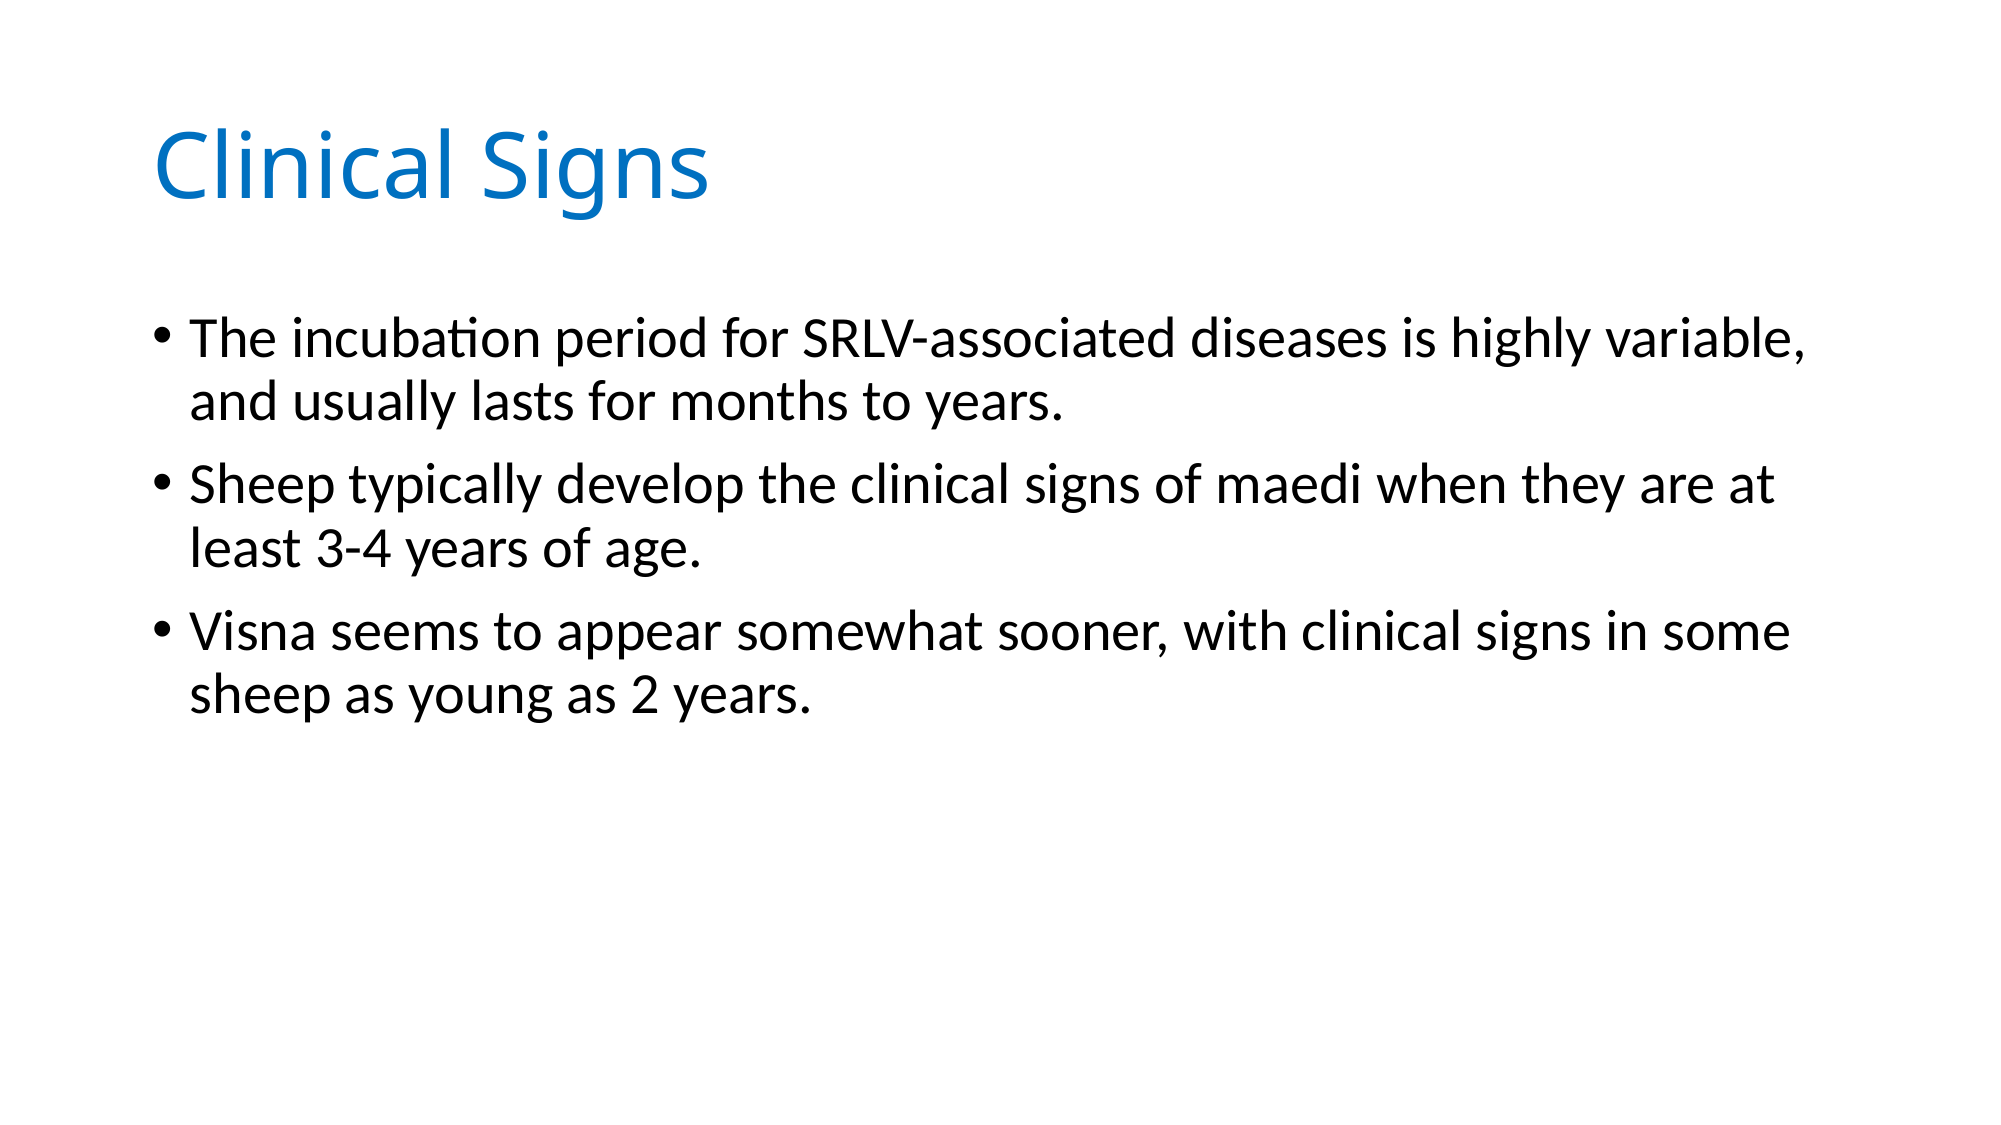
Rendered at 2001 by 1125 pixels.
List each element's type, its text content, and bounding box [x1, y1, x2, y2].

title Clinical Signs [137, 59, 1863, 278]
list The incubation period for SRLV-associated diseases is highly variable, and usually lasts for months to years. Sheep typically develop the clinical signs of maedi when they are at least 3-4 years of age. Visna seems to appear somewhat sooner, with clinical signs in some sheep as young as 2 years. [137, 299, 1863, 1014]
